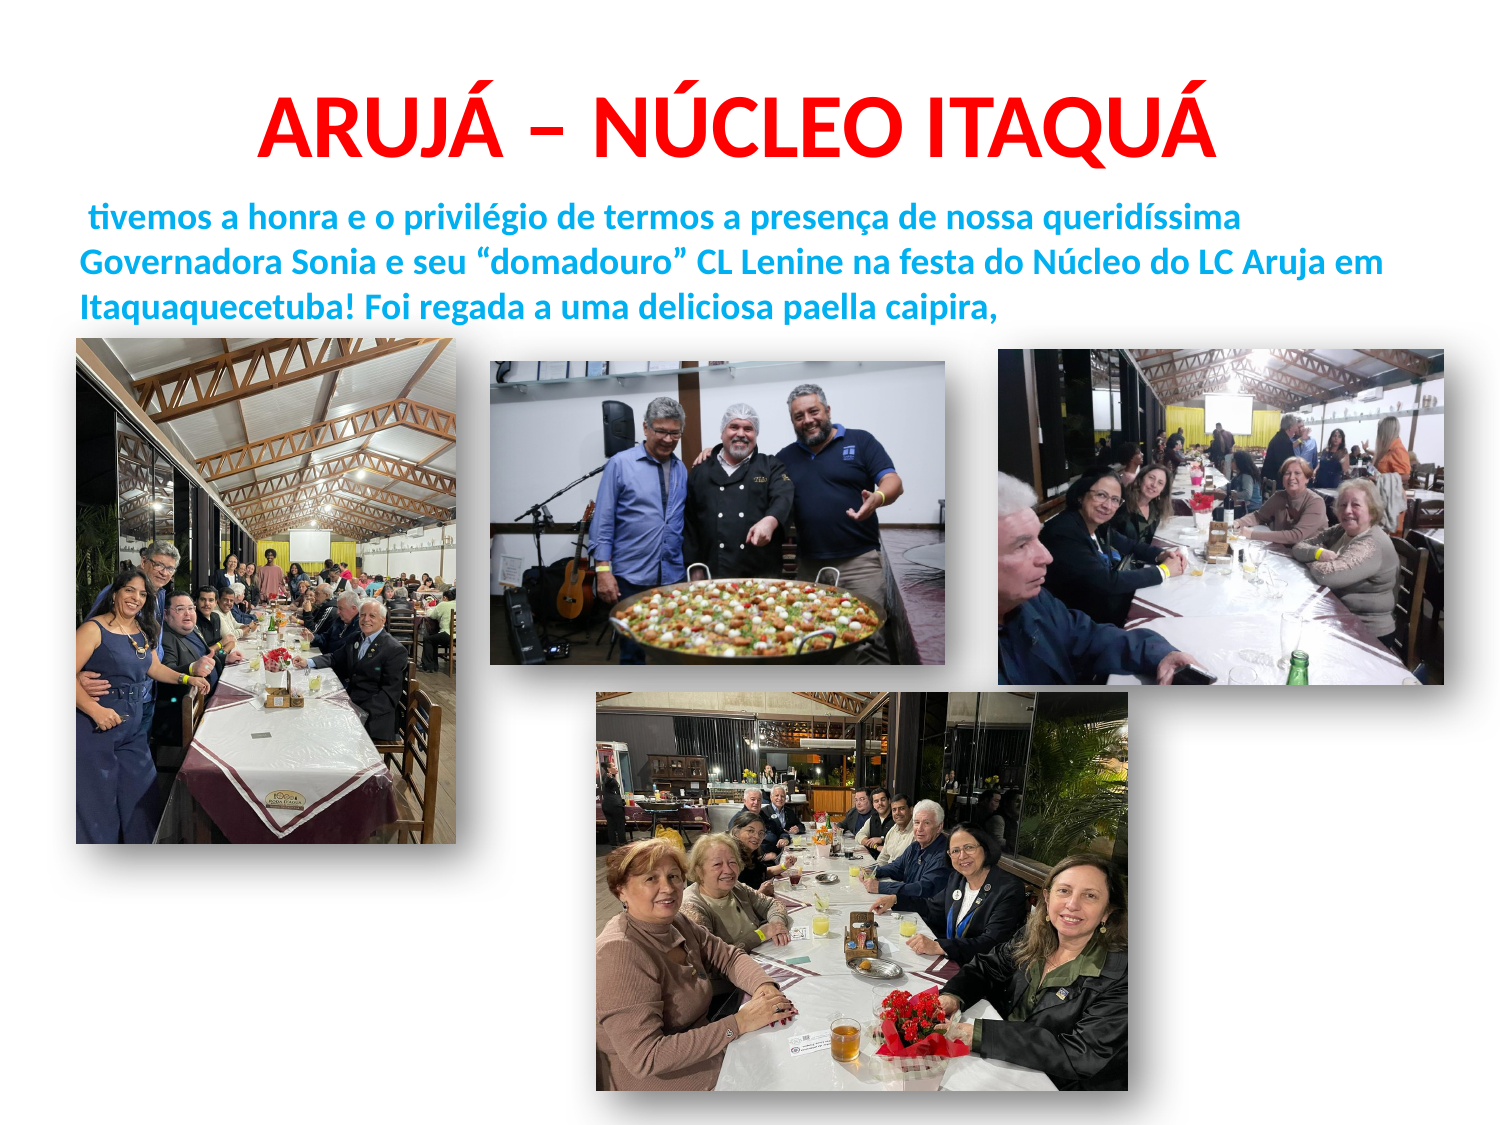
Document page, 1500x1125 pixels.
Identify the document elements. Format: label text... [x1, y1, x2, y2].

text_box tivemos a honra e o privilégio de termos a presença de nossa queridíssima Governadora Sonia e seu “domadouro” CL Lenine na festa do Núcleo do LC Aruja em Itaquaquecetuba! Foi regada a uma deliciosa paella caipira, [64, 184, 1447, 335]
picture [76, 337, 456, 844]
picture [489, 361, 946, 665]
picture [997, 349, 1445, 685]
title ARUJÁ – NÚCLEO ITAQUÁ [100, 0, 1376, 184]
picture [596, 692, 1129, 1092]
